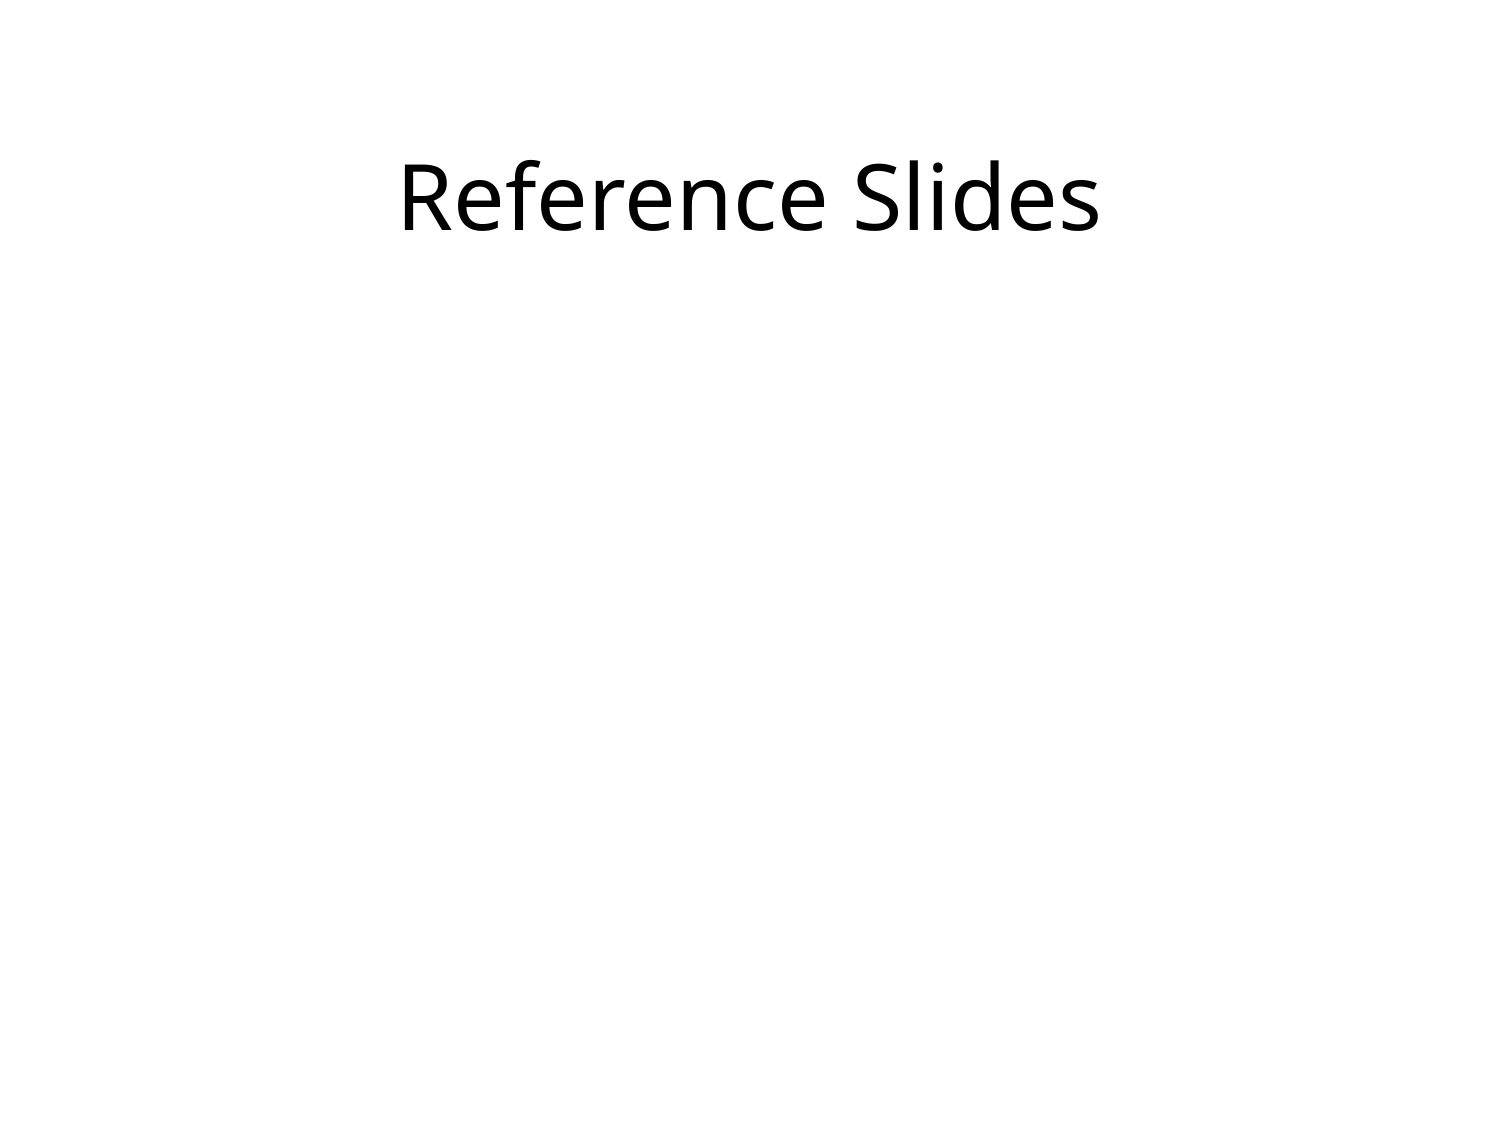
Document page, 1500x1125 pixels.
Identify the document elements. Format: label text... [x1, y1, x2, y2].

title Reference Slides [112, 99, 1388, 288]
